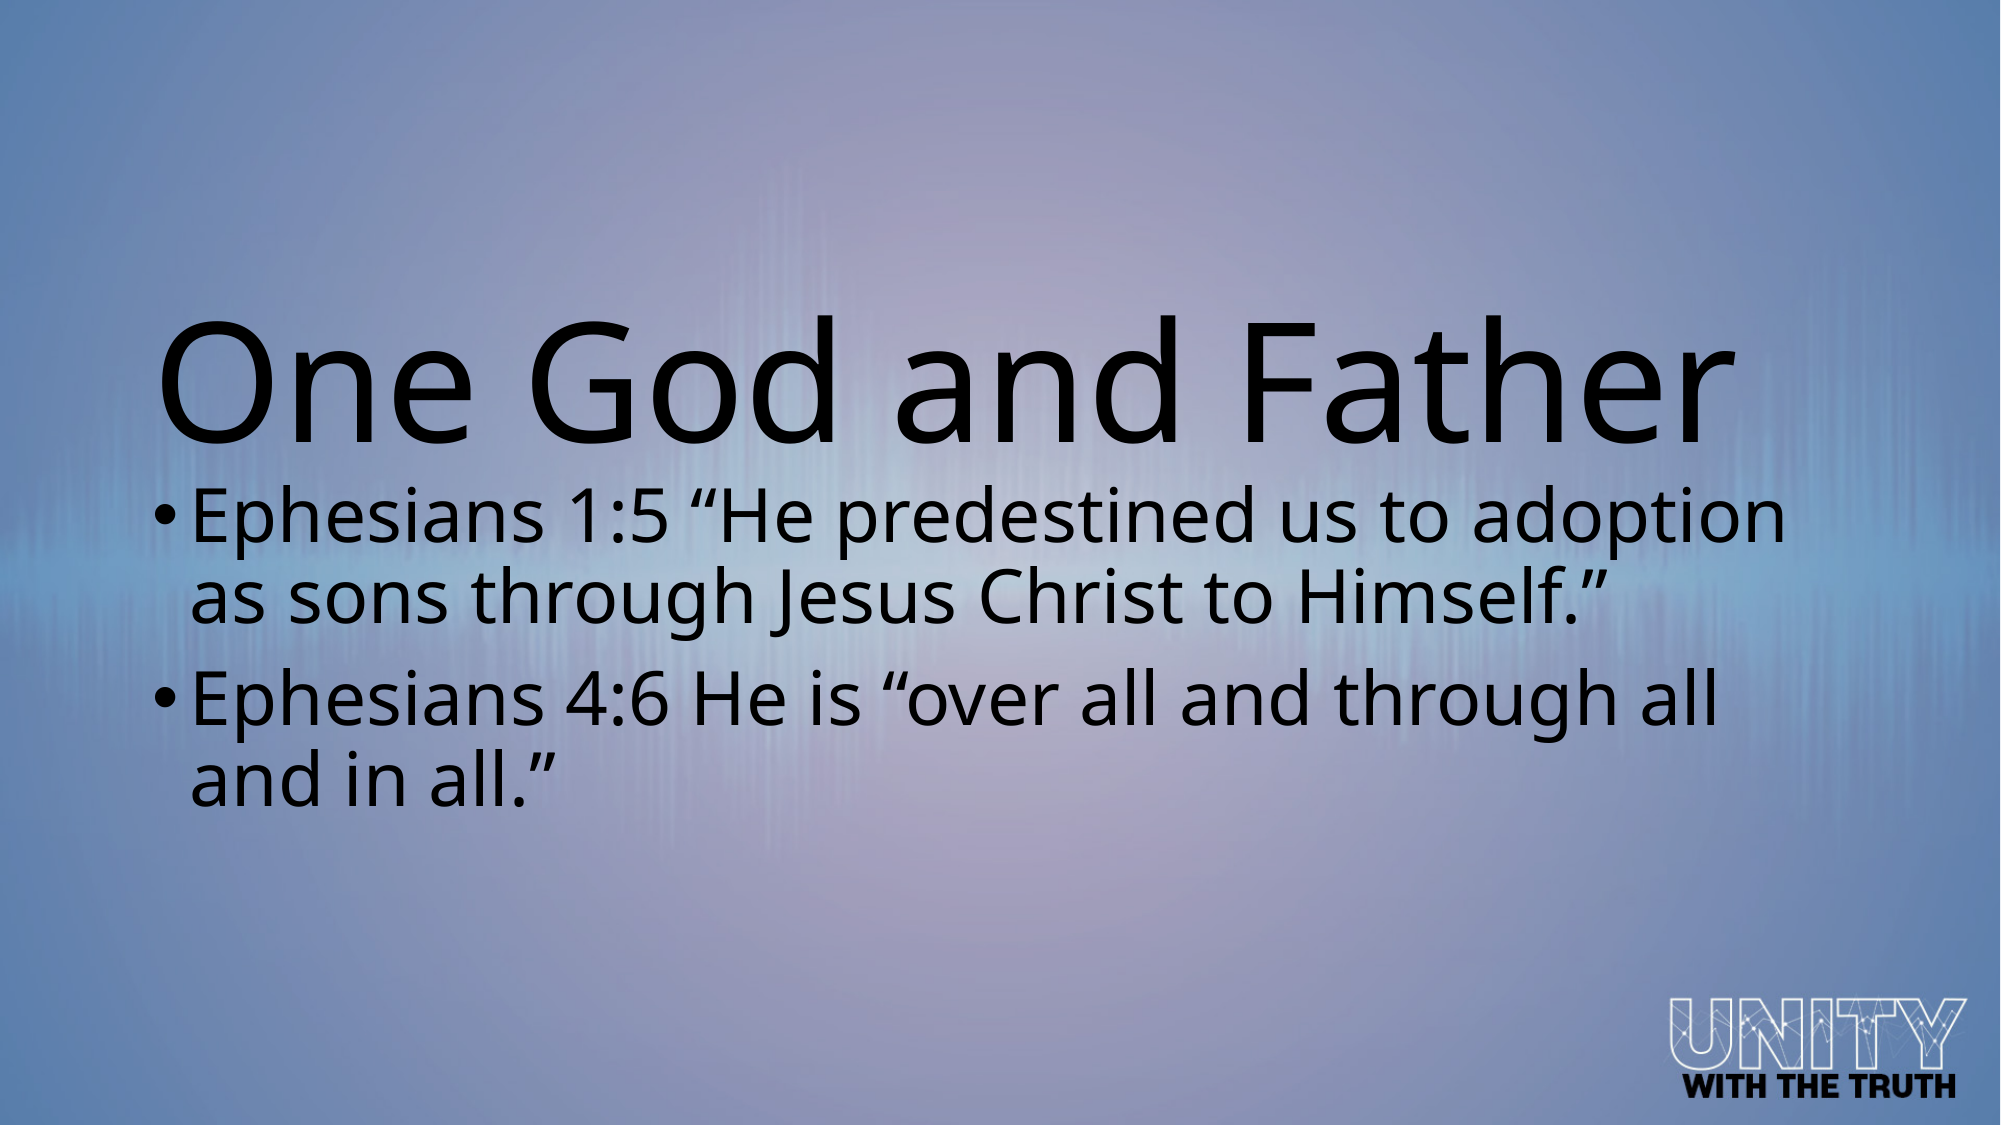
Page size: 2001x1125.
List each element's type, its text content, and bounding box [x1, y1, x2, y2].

picture [0, 0, 2001, 1125]
title One God and Father [137, 279, 1863, 470]
list Ephesians 1:5 “He predestined us to adoption as sons through Jesus Christ to Himself.” Ephesians 4:6 He is “over all and through all and in all.” [137, 470, 1863, 875]
